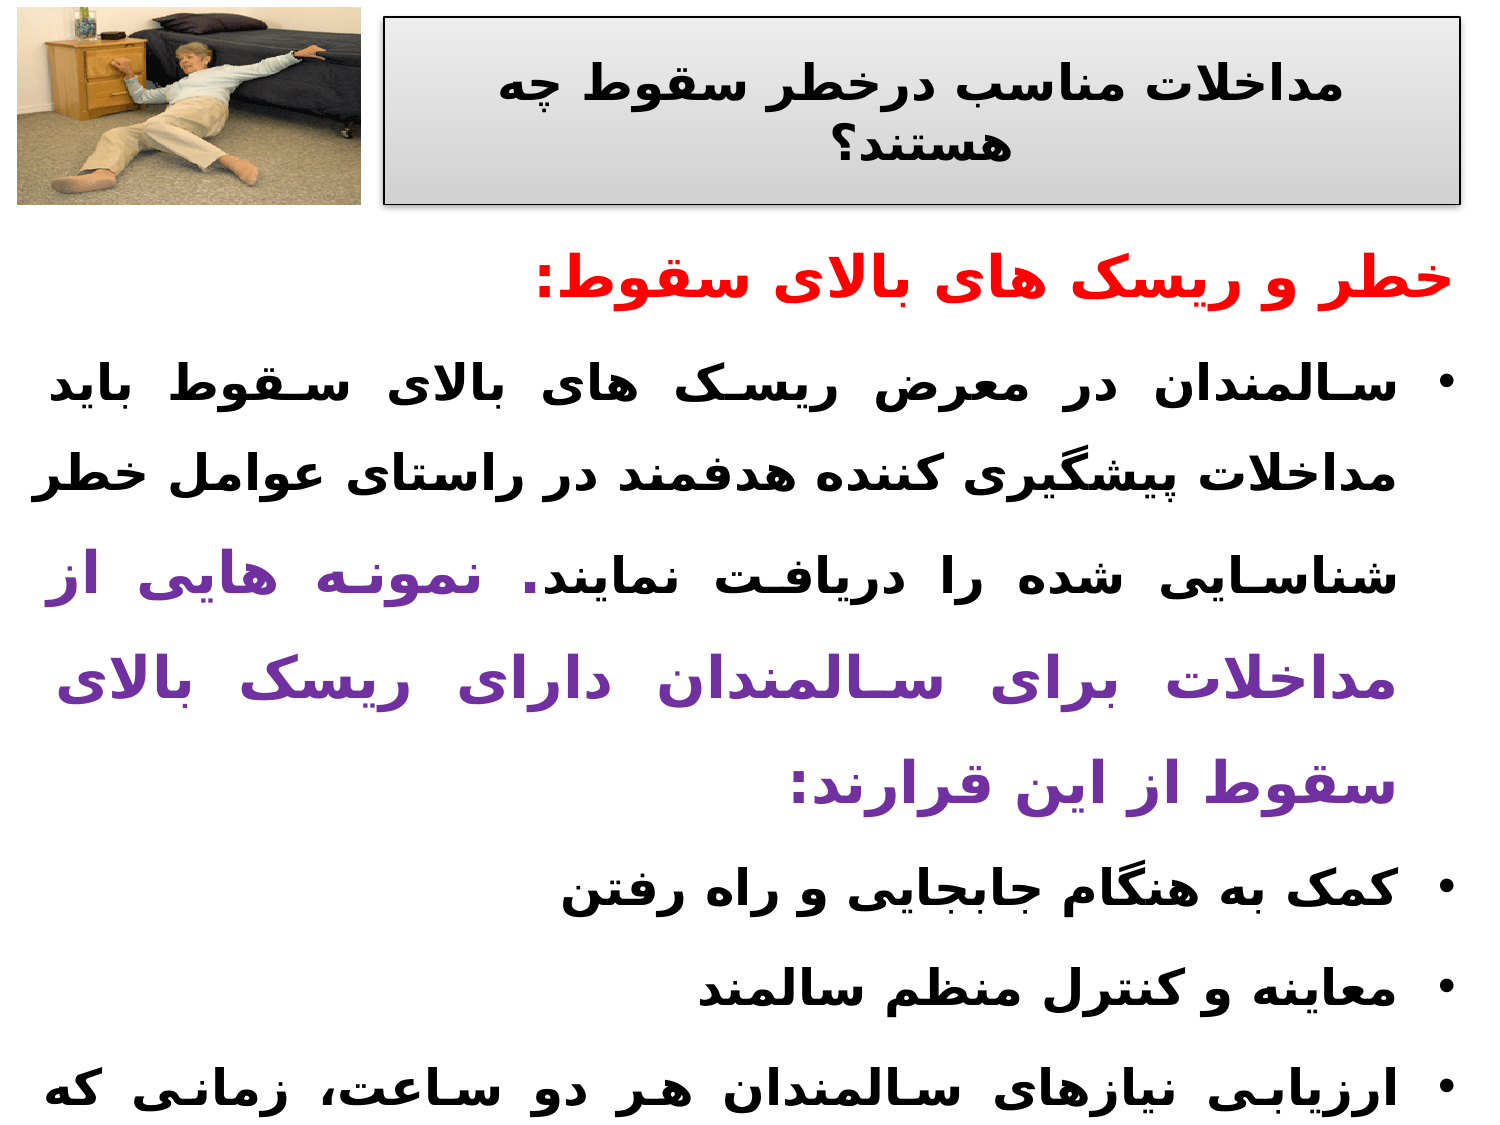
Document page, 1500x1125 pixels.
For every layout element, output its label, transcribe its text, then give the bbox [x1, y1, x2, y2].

list خطر و ریسک های بالای سقوط: سالمندان در معرض ریسک های بالای سقوط باید مداخلات پیشگیری کننده هدفمند در راستای عوامل خطر شناسایی شده را دریافت نمایند. نمونه هایی از مداخلات برای سالمندان دارای ریسک بالای سقوط از این قرارند: کمک به هنگام جابجایی و راه رفتن معاینه و کنترل منظم سالمند ارزیابی نیازهای سالمندان هر دو ساعت، زمانی که سالمند بیدار است، یا مطابق برنامه تثبیت شده برای توالت رفتن هرگز سالمند در دستشویی تنها نشود [17, 196, 1471, 894]
picture [17, 6, 362, 205]
title مداخلات مناسب درخطر سقوط چه هستند؟ [383, 16, 1461, 205]
